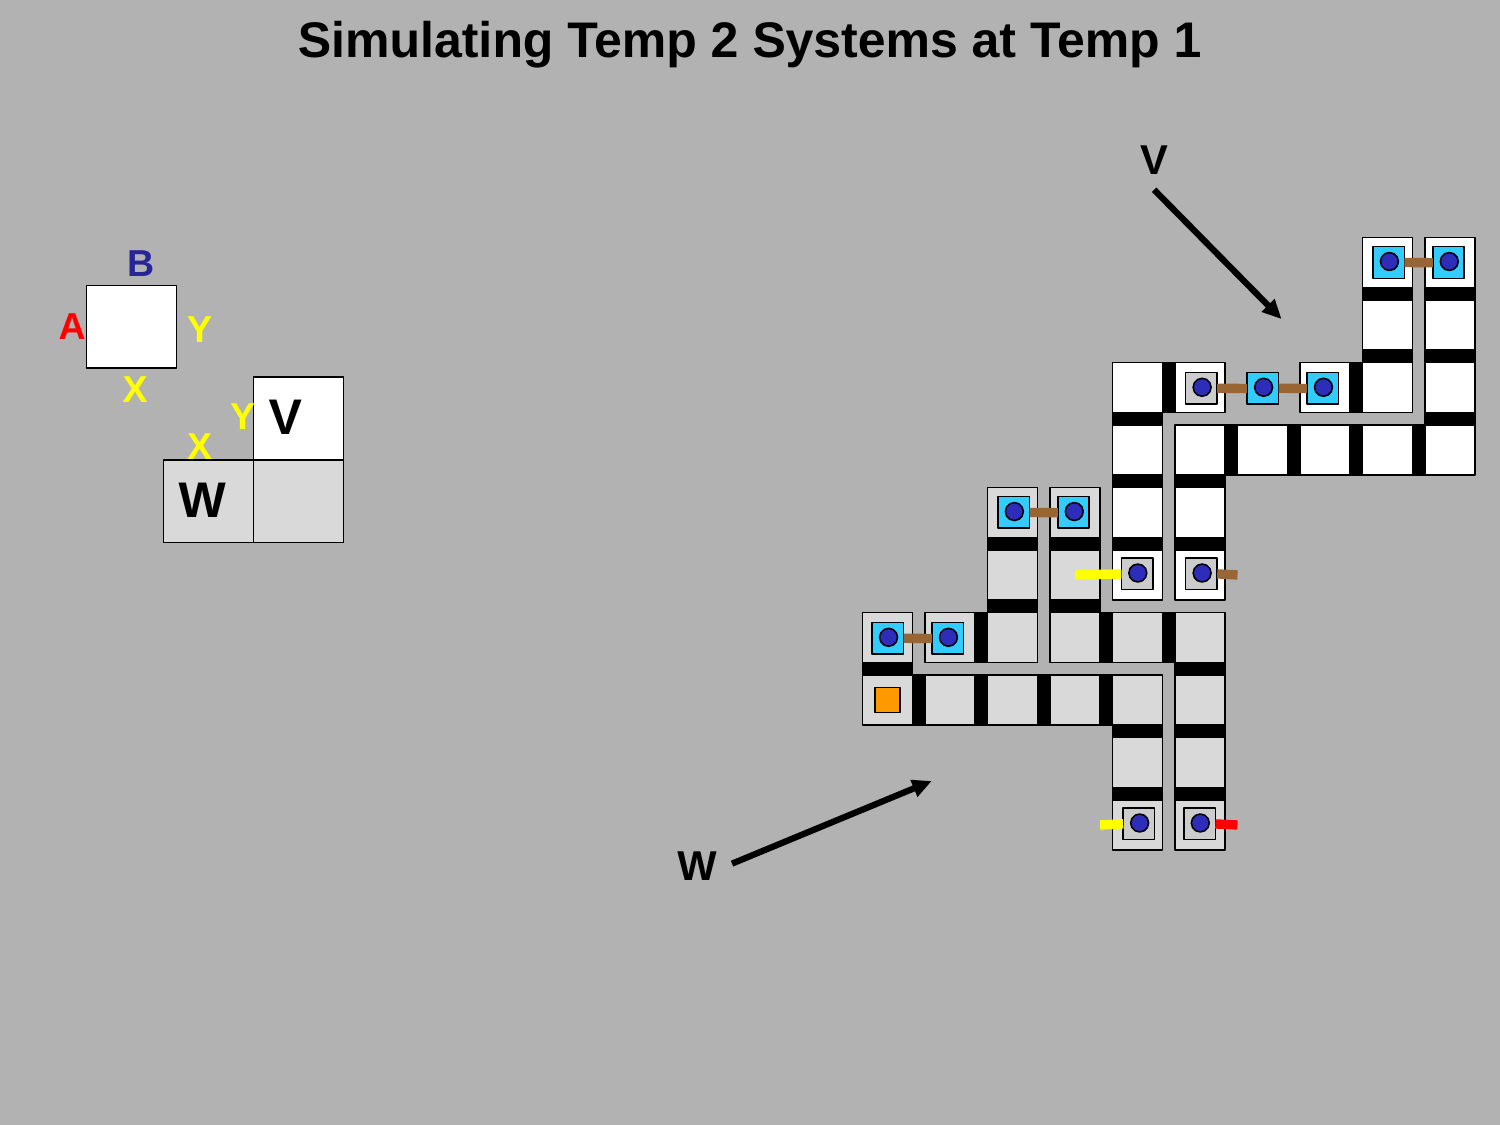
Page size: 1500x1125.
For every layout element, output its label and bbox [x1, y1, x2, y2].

text_box [163, 376, 344, 543]
text_box [0, 0, 1500, 75]
text_box [43, 231, 216, 417]
text_box [662, 237, 1475, 896]
text_box [1125, 125, 1282, 319]
